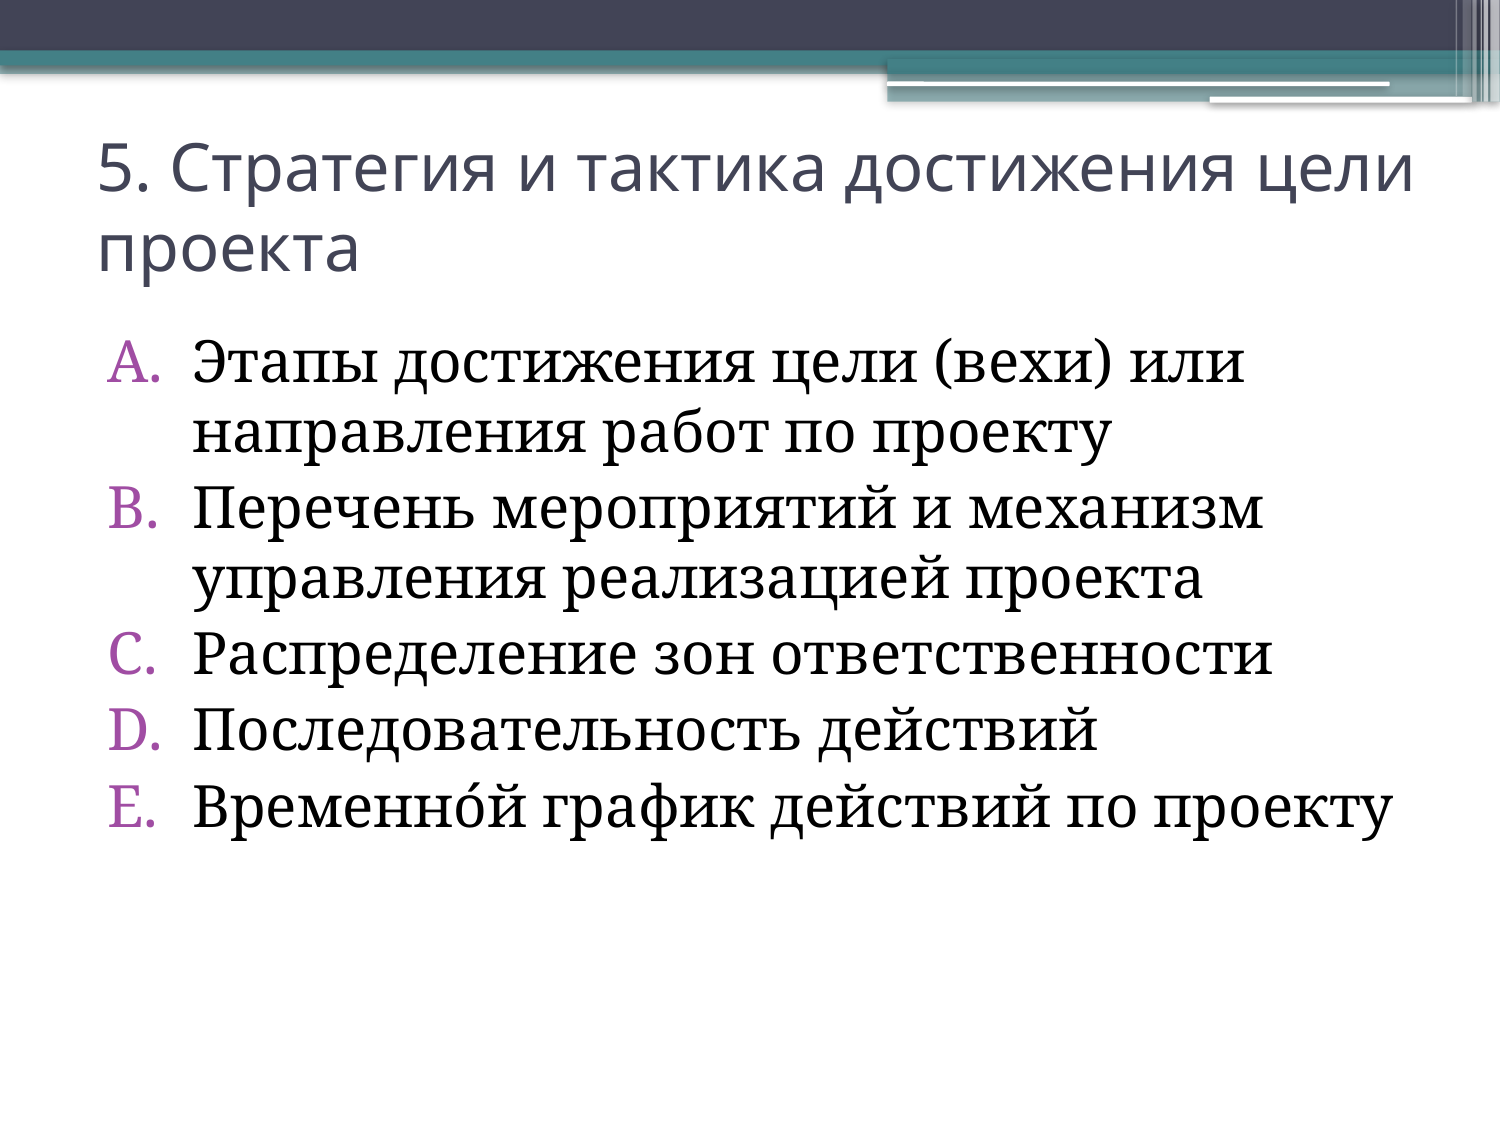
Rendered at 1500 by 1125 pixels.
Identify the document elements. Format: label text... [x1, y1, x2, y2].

title 5. Стратегия и тактика достижения цели проекта [82, 117, 1432, 293]
list Этапы достижения цели (вехи) или направления работ по проекту Перечень мероприятий и механизм управления реализацией проекта Распределение зон ответственности Последовательность действий Временно́й график действий по проекту [75, 316, 1425, 1079]
